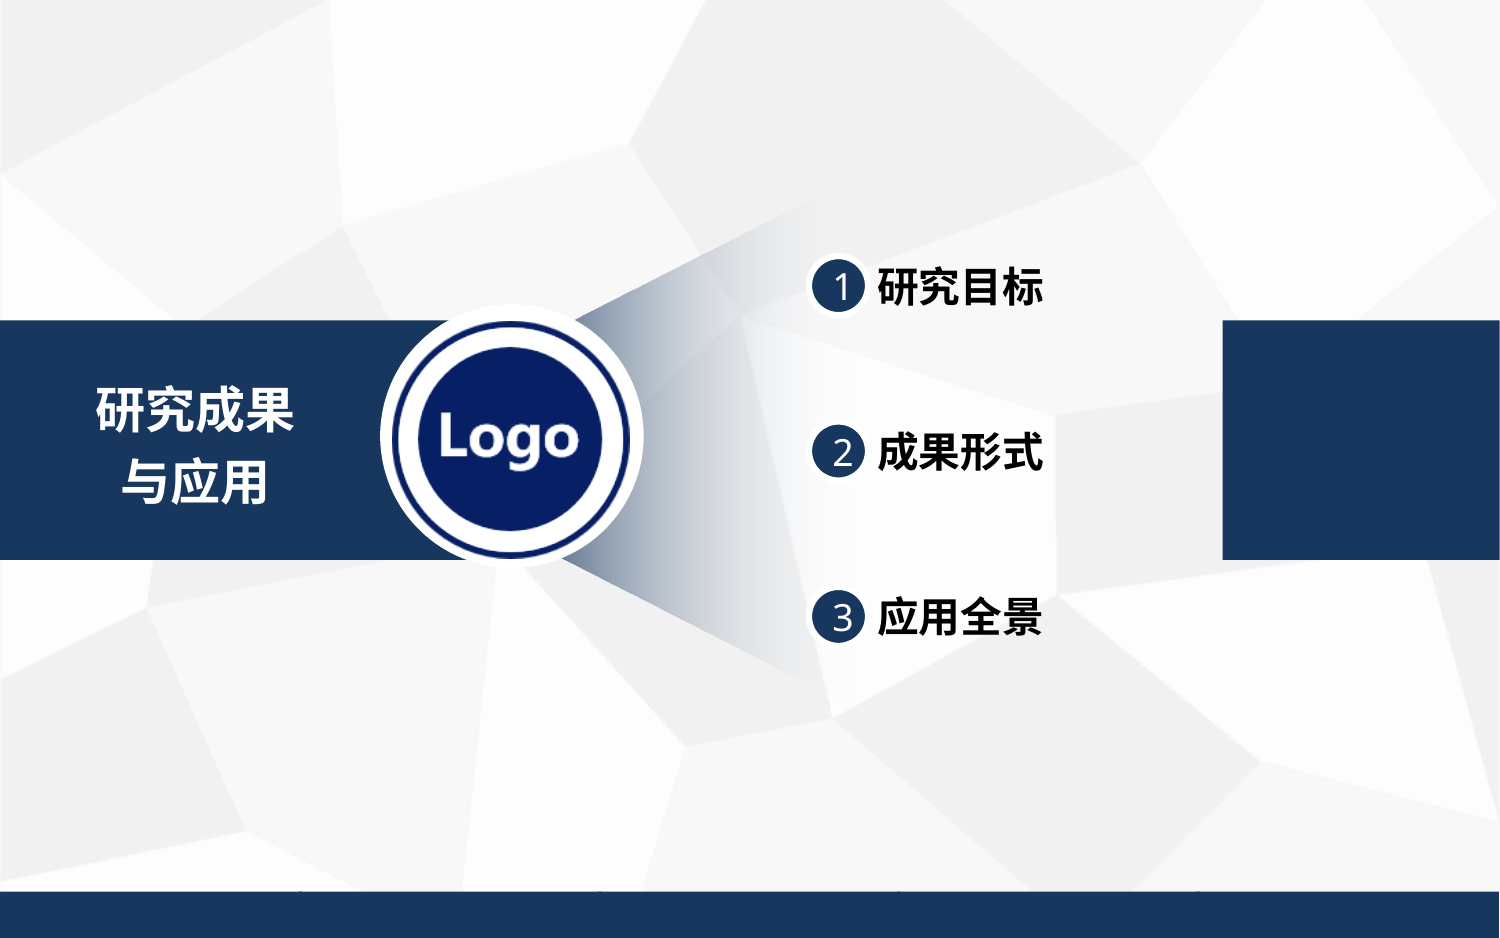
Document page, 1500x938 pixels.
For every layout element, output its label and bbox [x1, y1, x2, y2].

text_box [808, 586, 1164, 646]
picture [391, 321, 630, 559]
text_box [0, 304, 644, 568]
picture [0, 0, 1500, 938]
text_box [808, 421, 1197, 481]
text_box [808, 256, 1270, 316]
text_box [1221, 319, 1500, 561]
text_box [0, 891, 1499, 938]
text_box [580, 175, 857, 709]
